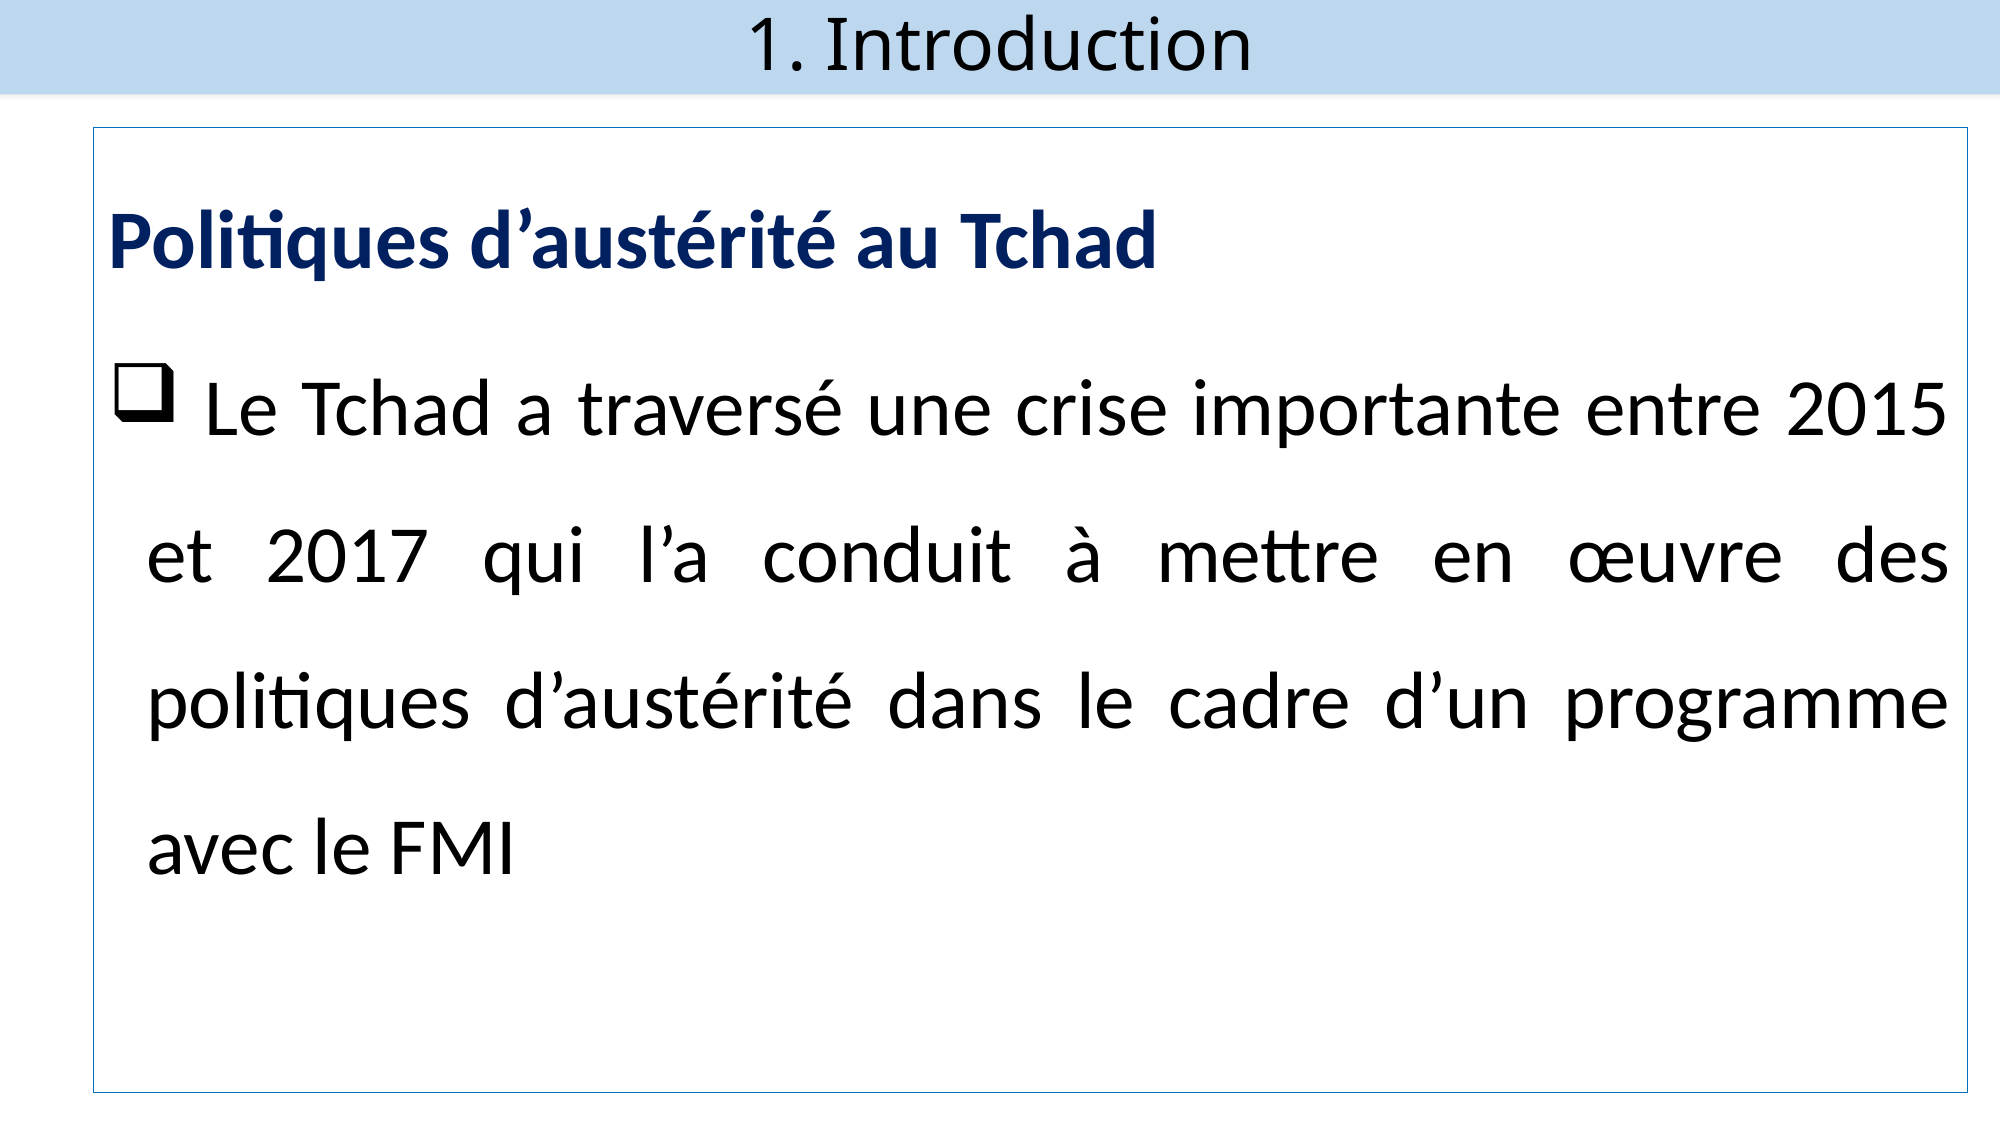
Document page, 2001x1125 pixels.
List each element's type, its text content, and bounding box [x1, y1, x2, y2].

title 1. Introduction [0, 0, 2000, 95]
list Politiques d’austérité au Tchad Le Tchad a traversé une crise importante entre 2015 et 2017 qui l’a conduit à mettre en œuvre des politiques d’austérité dans le cadre d’un programme avec le FMI [93, 127, 1968, 1093]
